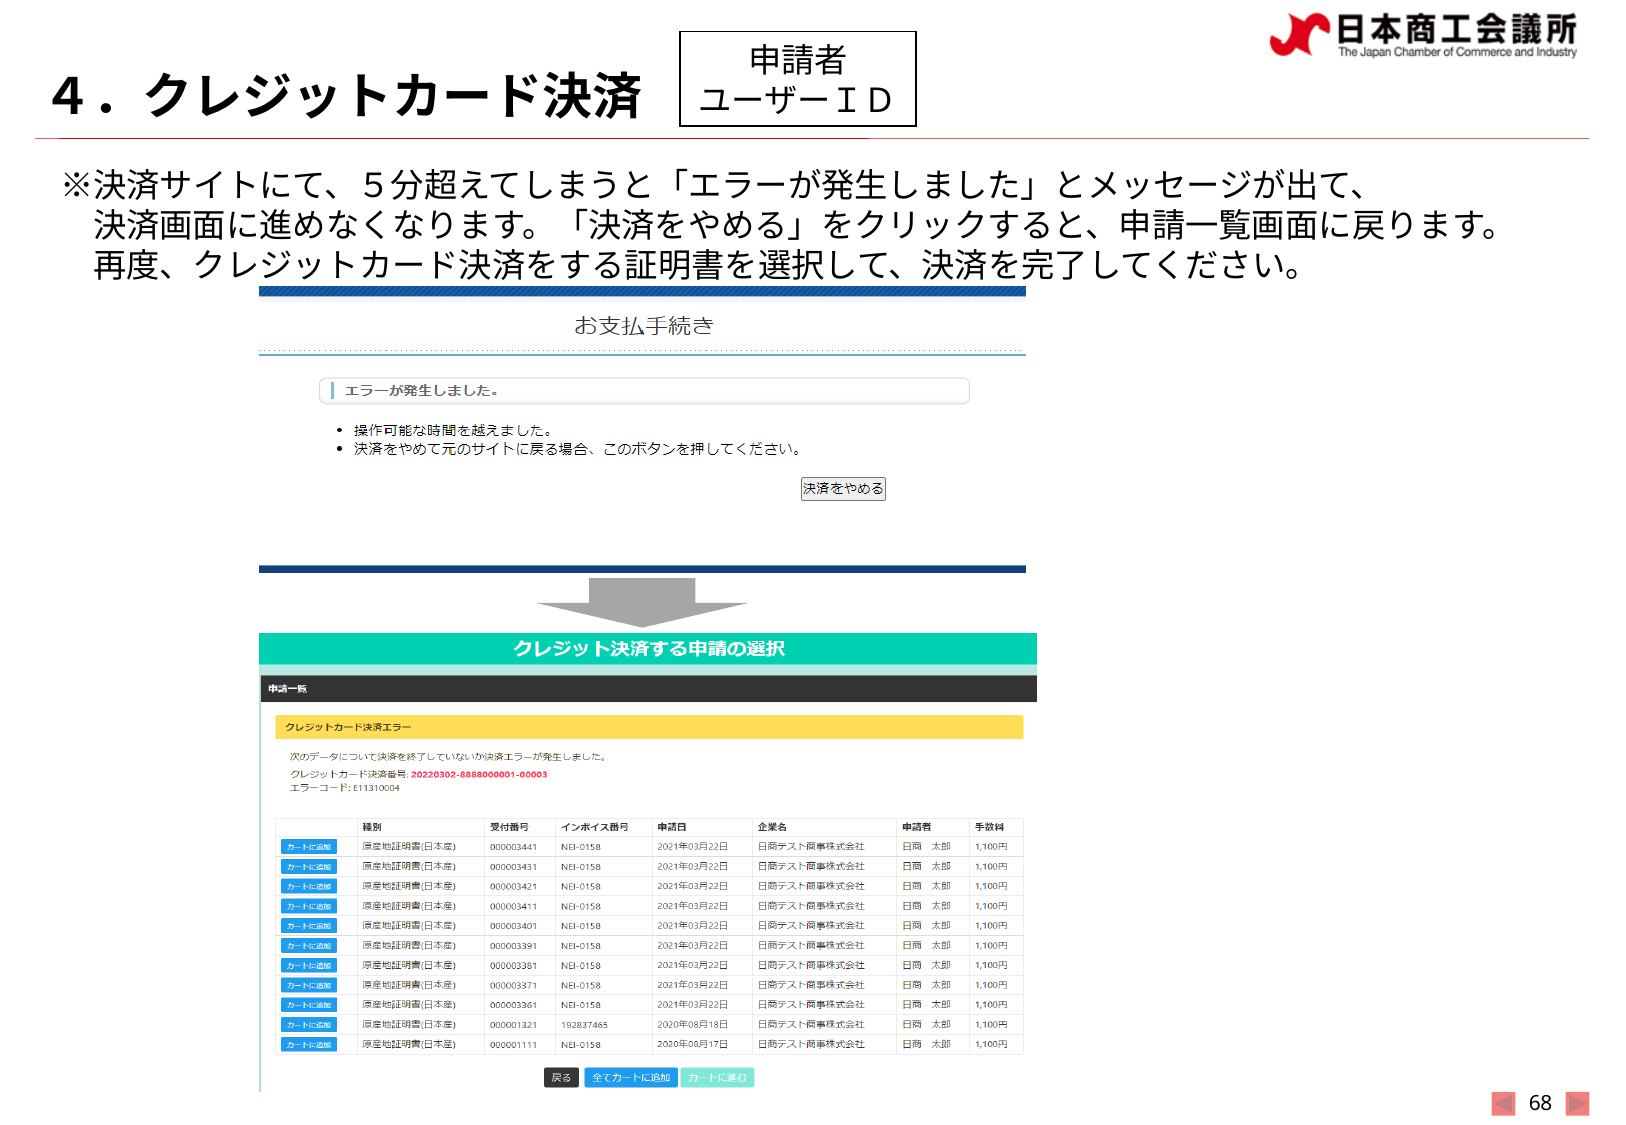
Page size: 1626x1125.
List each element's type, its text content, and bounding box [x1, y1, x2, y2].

picture [258, 285, 1026, 574]
text_box [533, 582, 751, 630]
slide_number 67 [1515, 1091, 1566, 1116]
picture [259, 633, 1038, 1092]
picture [1264, 8, 1589, 61]
title ４．クレジットカード決済 [27, 50, 1569, 139]
text_box ※決済サイトにて、５分超えてしまうと「エラーが発生しました」とメッセージが出て、 決済画面に進めなくなります。「決済をやめる」をクリックすると、申請一覧画面に戻ります。 再度、クレジットカード決済をする証明書を選択して、決済を完了してください。 [12, 156, 1584, 292]
text_box 申請者 ユーザーＩＤ [679, 31, 916, 127]
